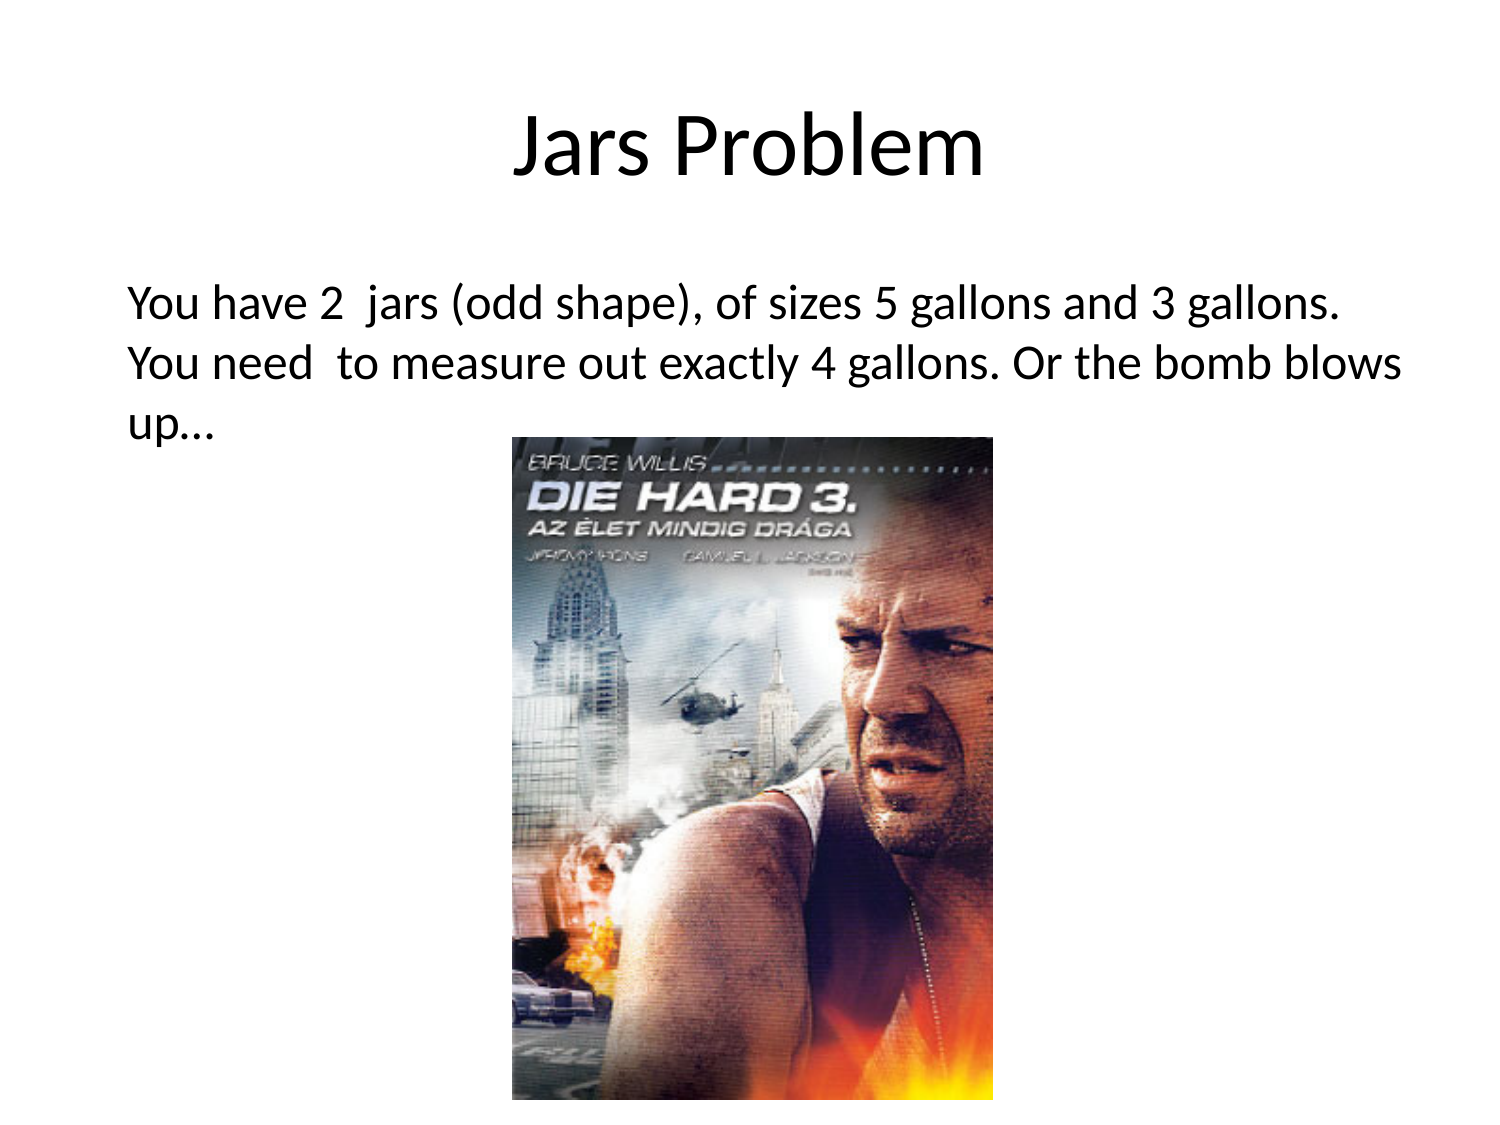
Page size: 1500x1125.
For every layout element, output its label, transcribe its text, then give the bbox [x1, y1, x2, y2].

picture [512, 437, 993, 1101]
title Jars Problem [75, 45, 1425, 233]
text_box You have 2 jars (odd shape), of sizes 5 gallons and 3 gallons. You need to measure out exactly 4 gallons. Or the bomb blows up… [112, 262, 1438, 458]
